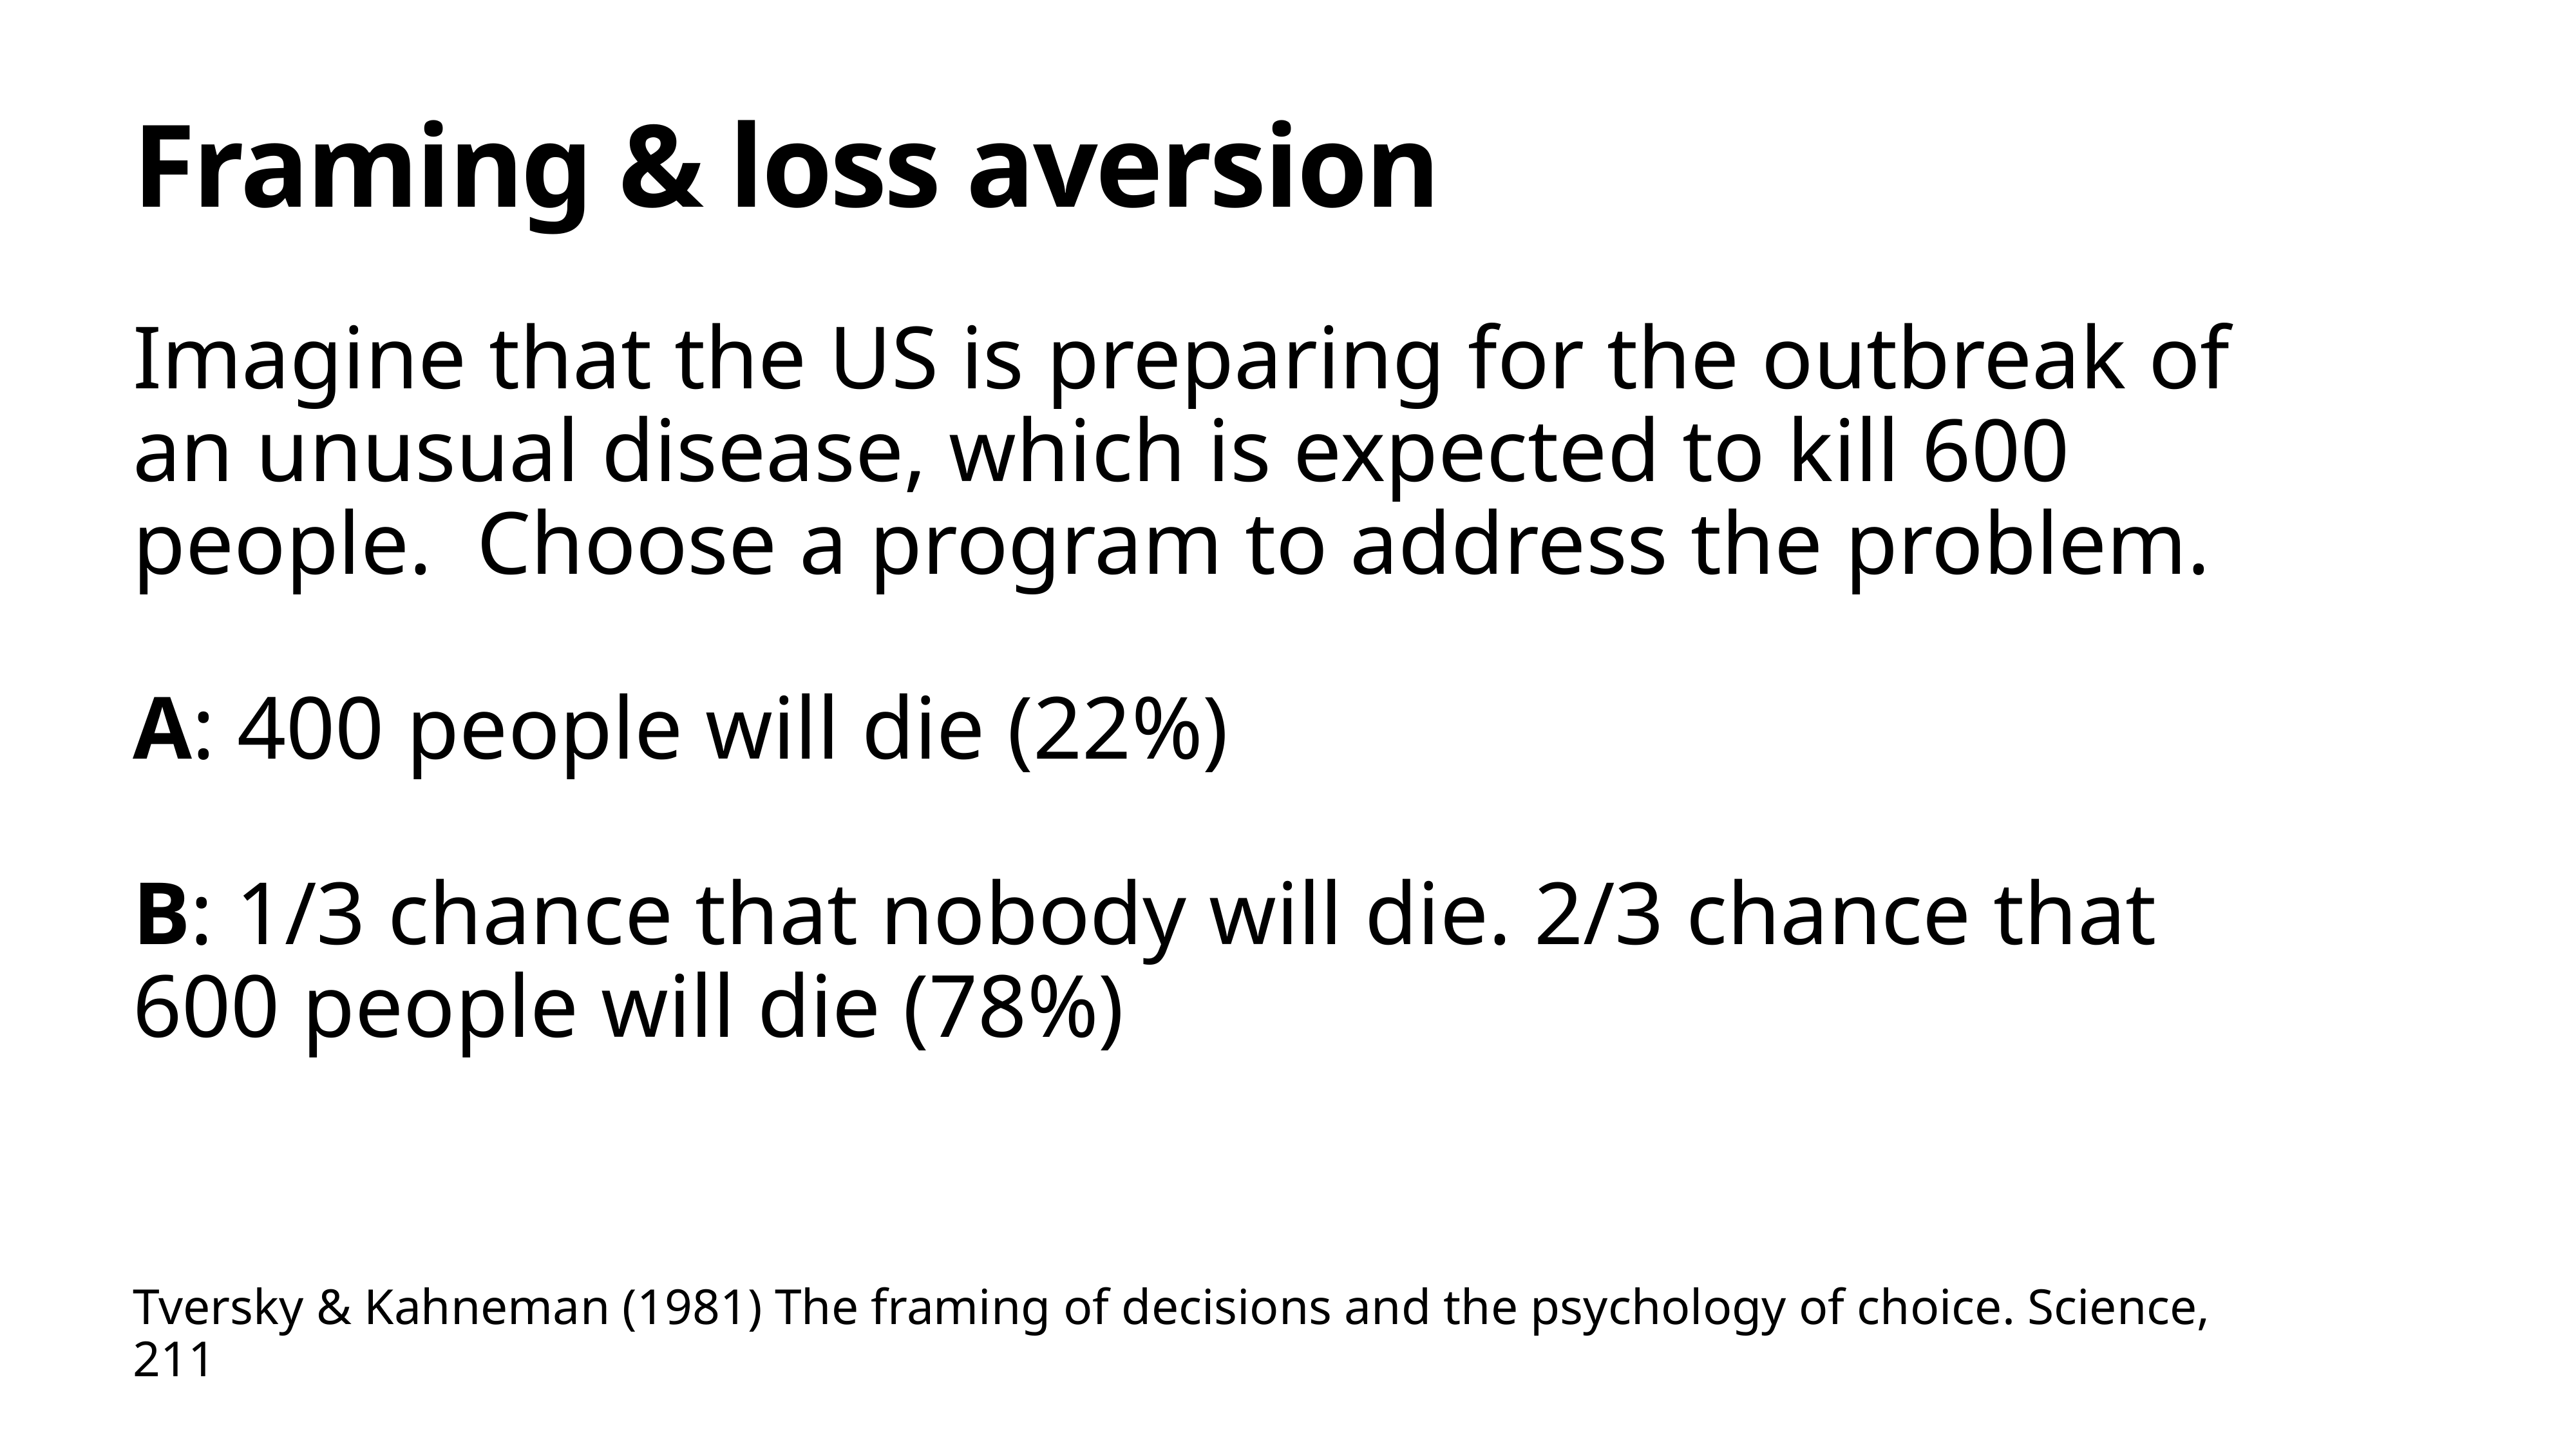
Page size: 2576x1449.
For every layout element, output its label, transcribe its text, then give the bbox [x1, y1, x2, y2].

title Framing & loss aversion [127, 113, 2449, 266]
list Imagine that the US is preparing for the outbreak of an unusual disease, which is expected to kill 600 people. Choose a program to address the problem. A: 400 people will die (22%) B: 1/3 chance that nobody will die. 2/3 chance that 600 people will die (78%) [127, 308, 2302, 1194]
text_box Tversky & Kahneman (1981) The framing of decisions and the psychology of choice. Science, 211 [127, 1277, 2250, 1393]
